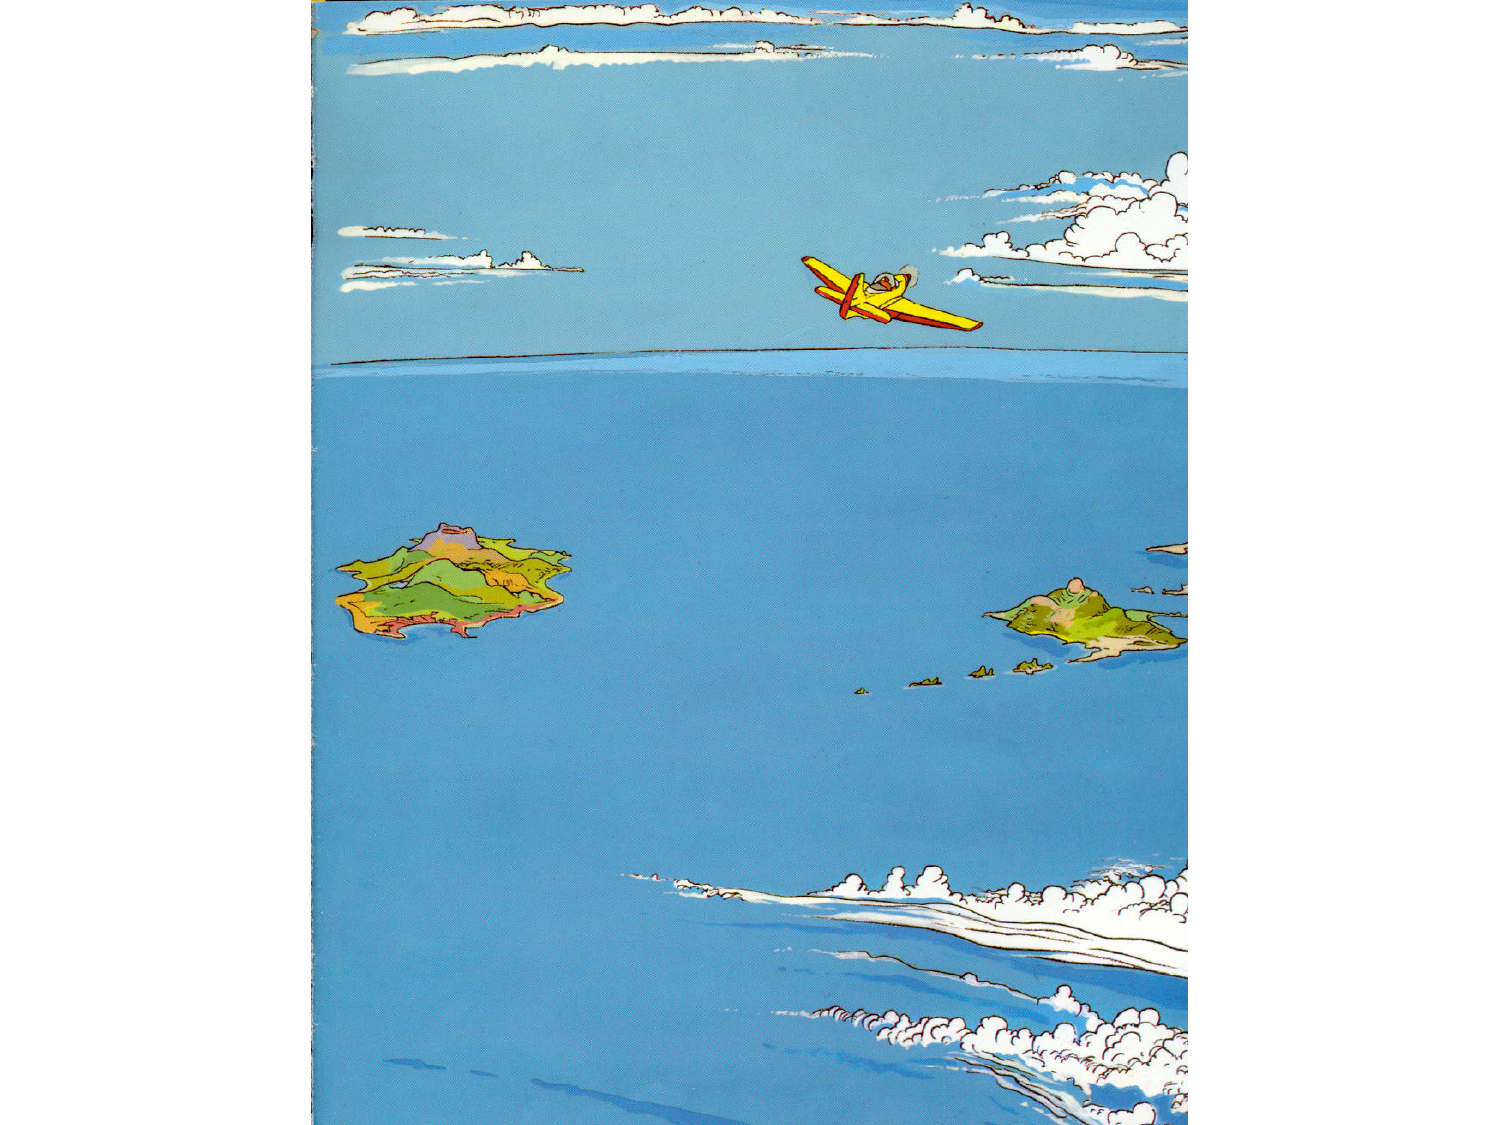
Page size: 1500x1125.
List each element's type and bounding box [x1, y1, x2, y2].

picture [311, 0, 1188, 1125]
